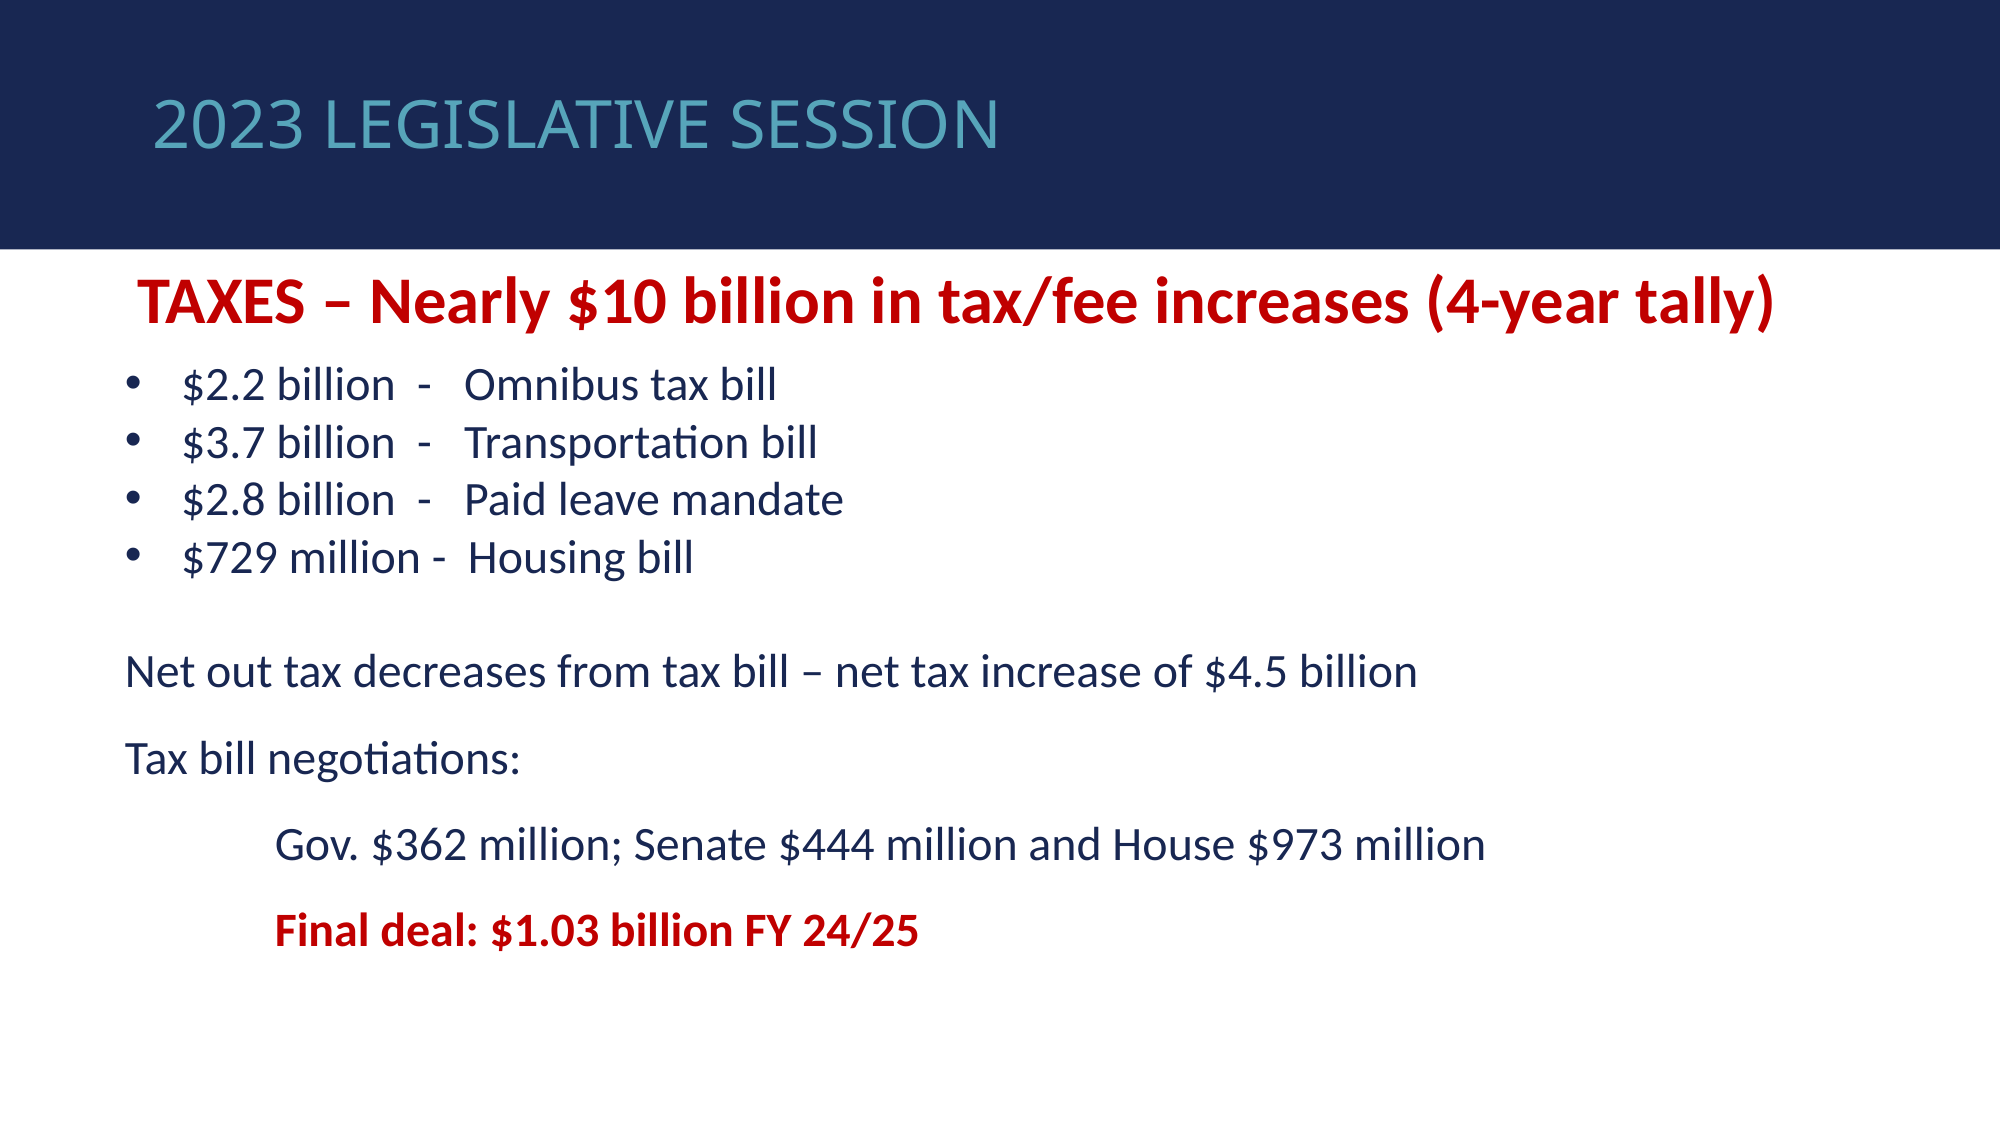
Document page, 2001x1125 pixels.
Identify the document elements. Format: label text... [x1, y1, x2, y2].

title 2023 legislative session [137, 43, 1863, 215]
text_box TAXES – Nearly $10 billion in tax/fee increases (4-year tally) [123, 249, 1794, 344]
text_box [0, 0, 2000, 250]
list $2.2 billion - Omnibus tax bill $3.7 billion - Transportation bill $2.8 billion - Paid leave mandate $729 million - Housing bill Net out tax decreases from tax bill – net tax increase of $4.5 billion Tax bill negotiations: Gov. $362 million; Senate $444 million and House $973 million Final deal: $1.03 billion FY 24/25 [109, 345, 1835, 1060]
